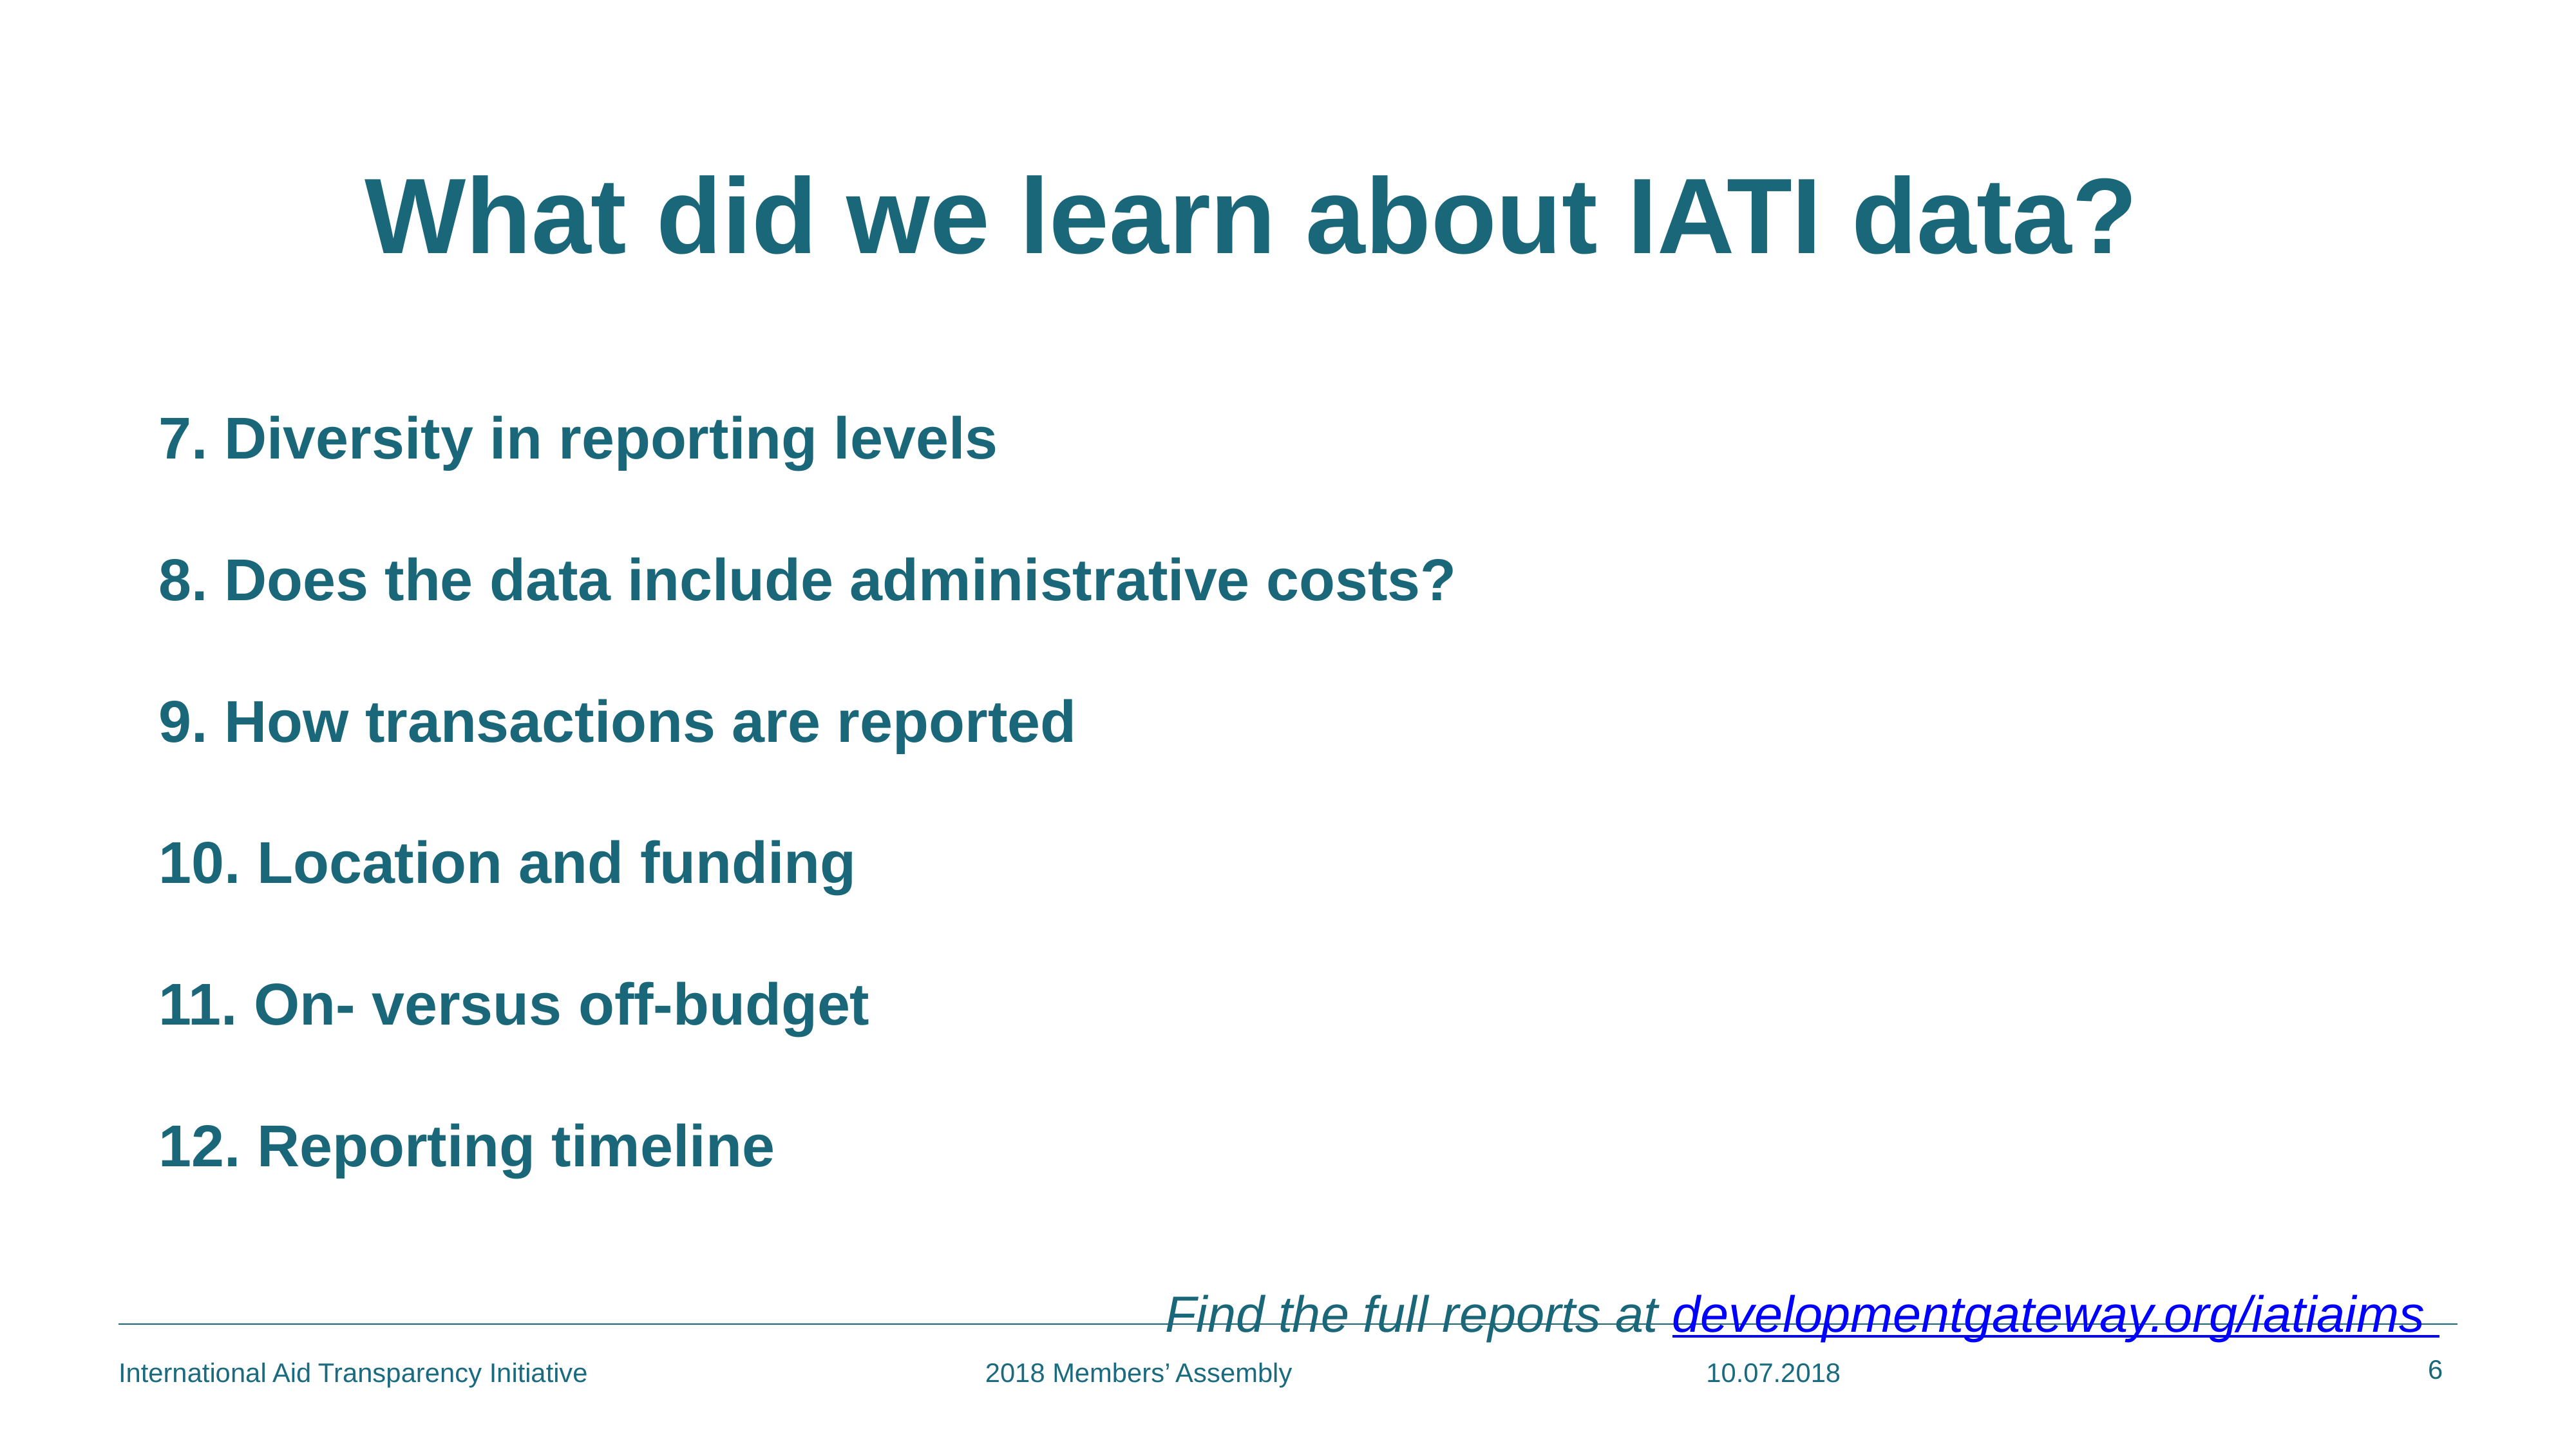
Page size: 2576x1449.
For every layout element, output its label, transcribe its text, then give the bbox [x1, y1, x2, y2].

slide_number 6 [2414, 1347, 2457, 1388]
text_box 7. Diversity in reporting levels 8. Does the data include administrative costs? 9. How transactions are reported 10. Location and funding 11. On- versus off-budget 12. Reporting timeline Find the full reports at developmentgateway.org/iatiaims [149, 319, 2449, 1247]
text_box What did we learn about IATI data? [359, 85, 2330, 242]
